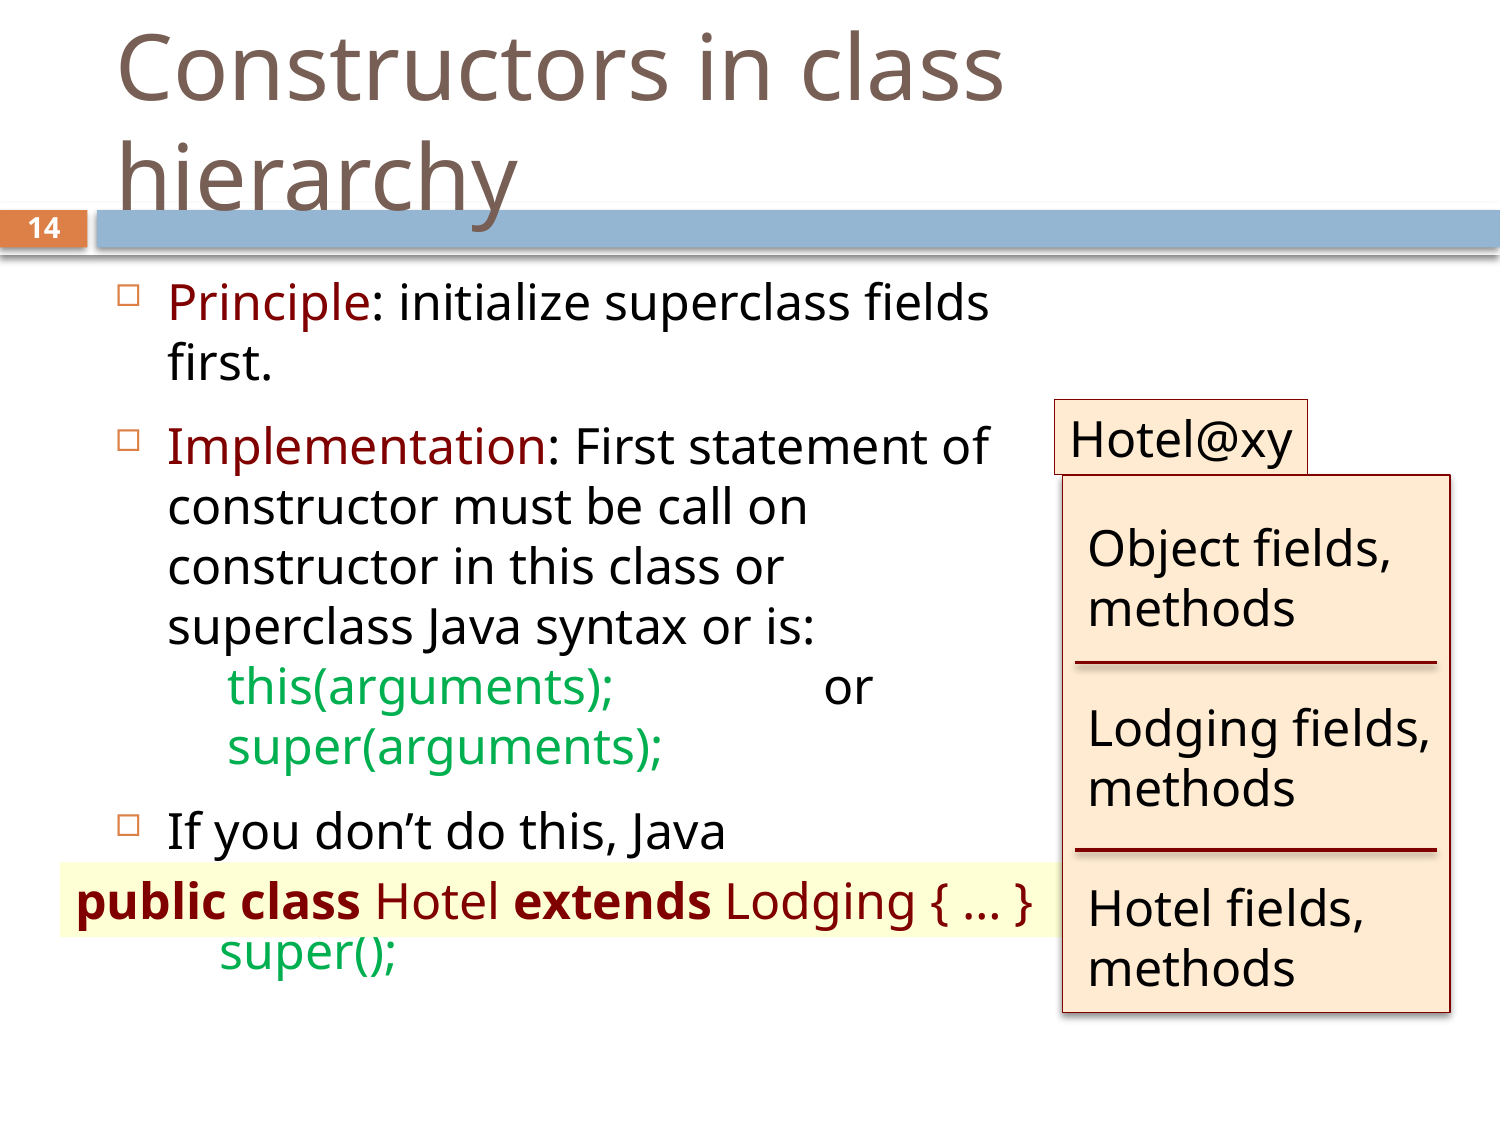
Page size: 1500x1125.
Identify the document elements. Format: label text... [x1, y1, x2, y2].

text_box Object fields, methods Lodging fields, methods Hotel fields, methods [1072, 509, 1448, 1005]
list Principle: initialize superclass fields first. Implementation: First statement of constructor must be call on constructor in this class or superclass Java syntax or is: this(arguments); or super(arguments); If you don’t do this, Java inserts call super(); [100, 262, 1013, 862]
list Principle: initialize superclass fields first. Implementation: First statement of constructor must be call on constructor in this class or superclass Java syntax or is: this(arguments); or super(arguments); If you don’t do this, Java inserts call super(); [100, 938, 1013, 1000]
slide_number 14 [0, 208, 88, 249]
text_box public class Hotel extends Lodging { … } [60, 862, 1056, 938]
text_box Hotel@xy [1054, 399, 1308, 475]
text_box [1062, 474, 1451, 1013]
title Constructors in class hierarchy [100, 37, 1438, 200]
